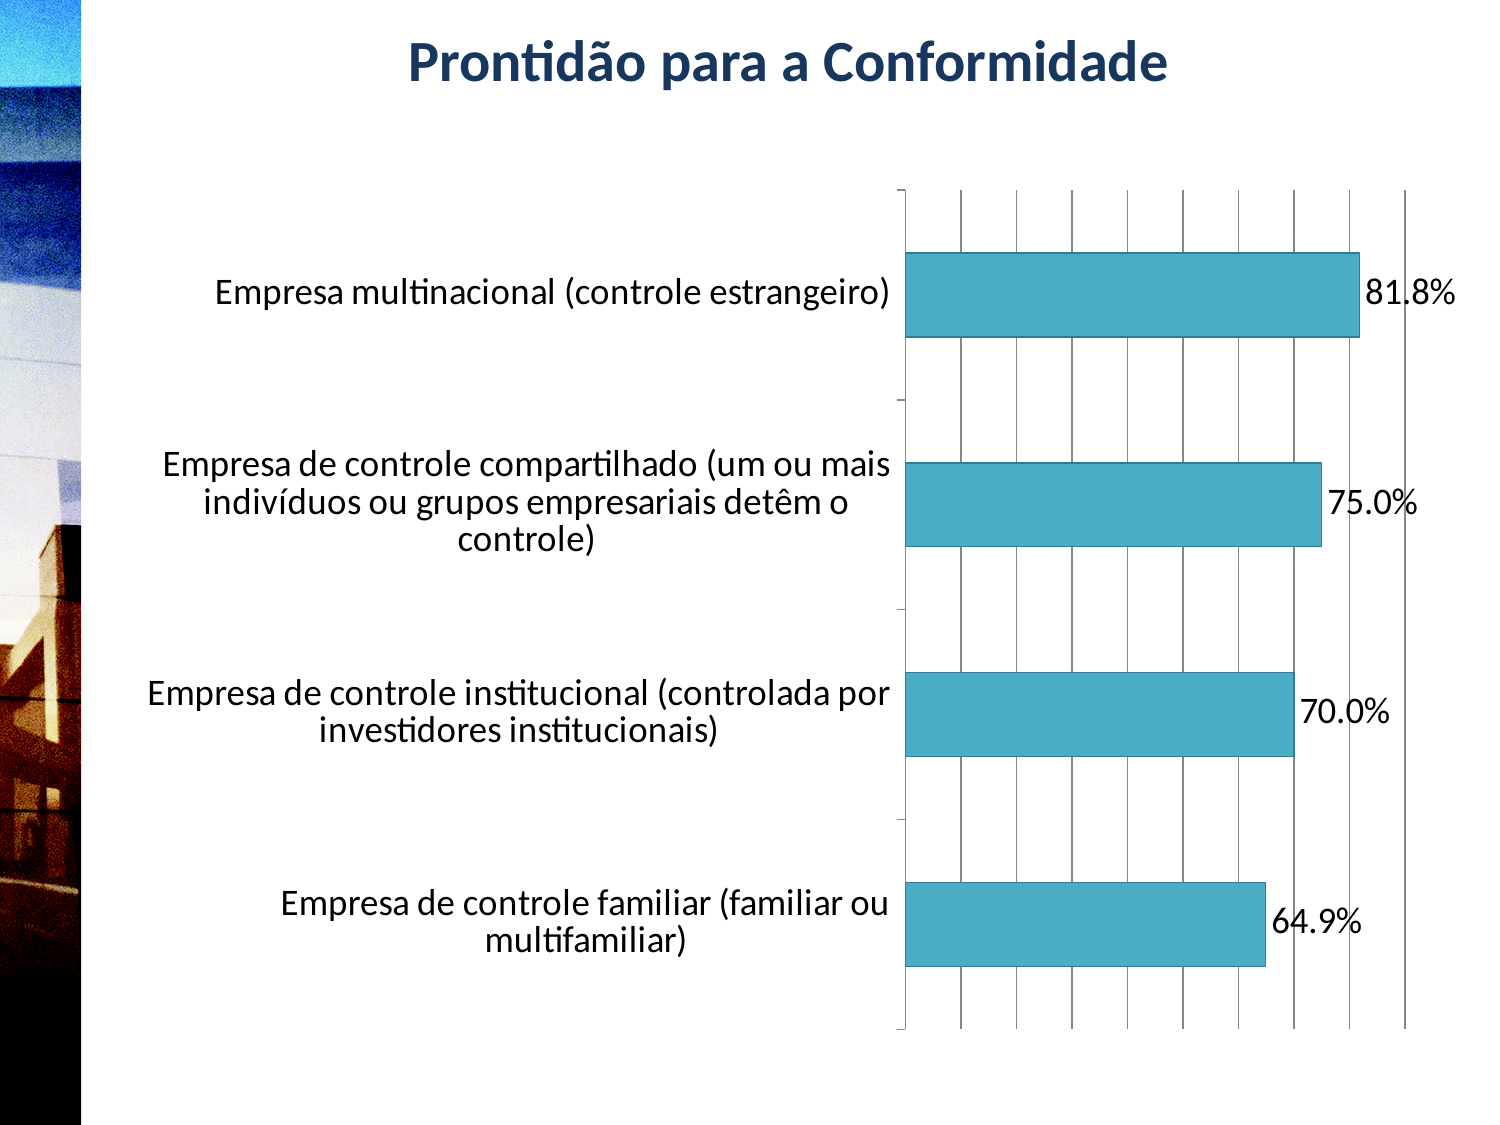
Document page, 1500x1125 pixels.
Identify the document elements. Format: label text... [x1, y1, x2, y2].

text_box Prontidão para a Conformidade [135, 13, 1442, 104]
chart [120, 172, 1457, 1048]
picture [0, 0, 82, 1125]
